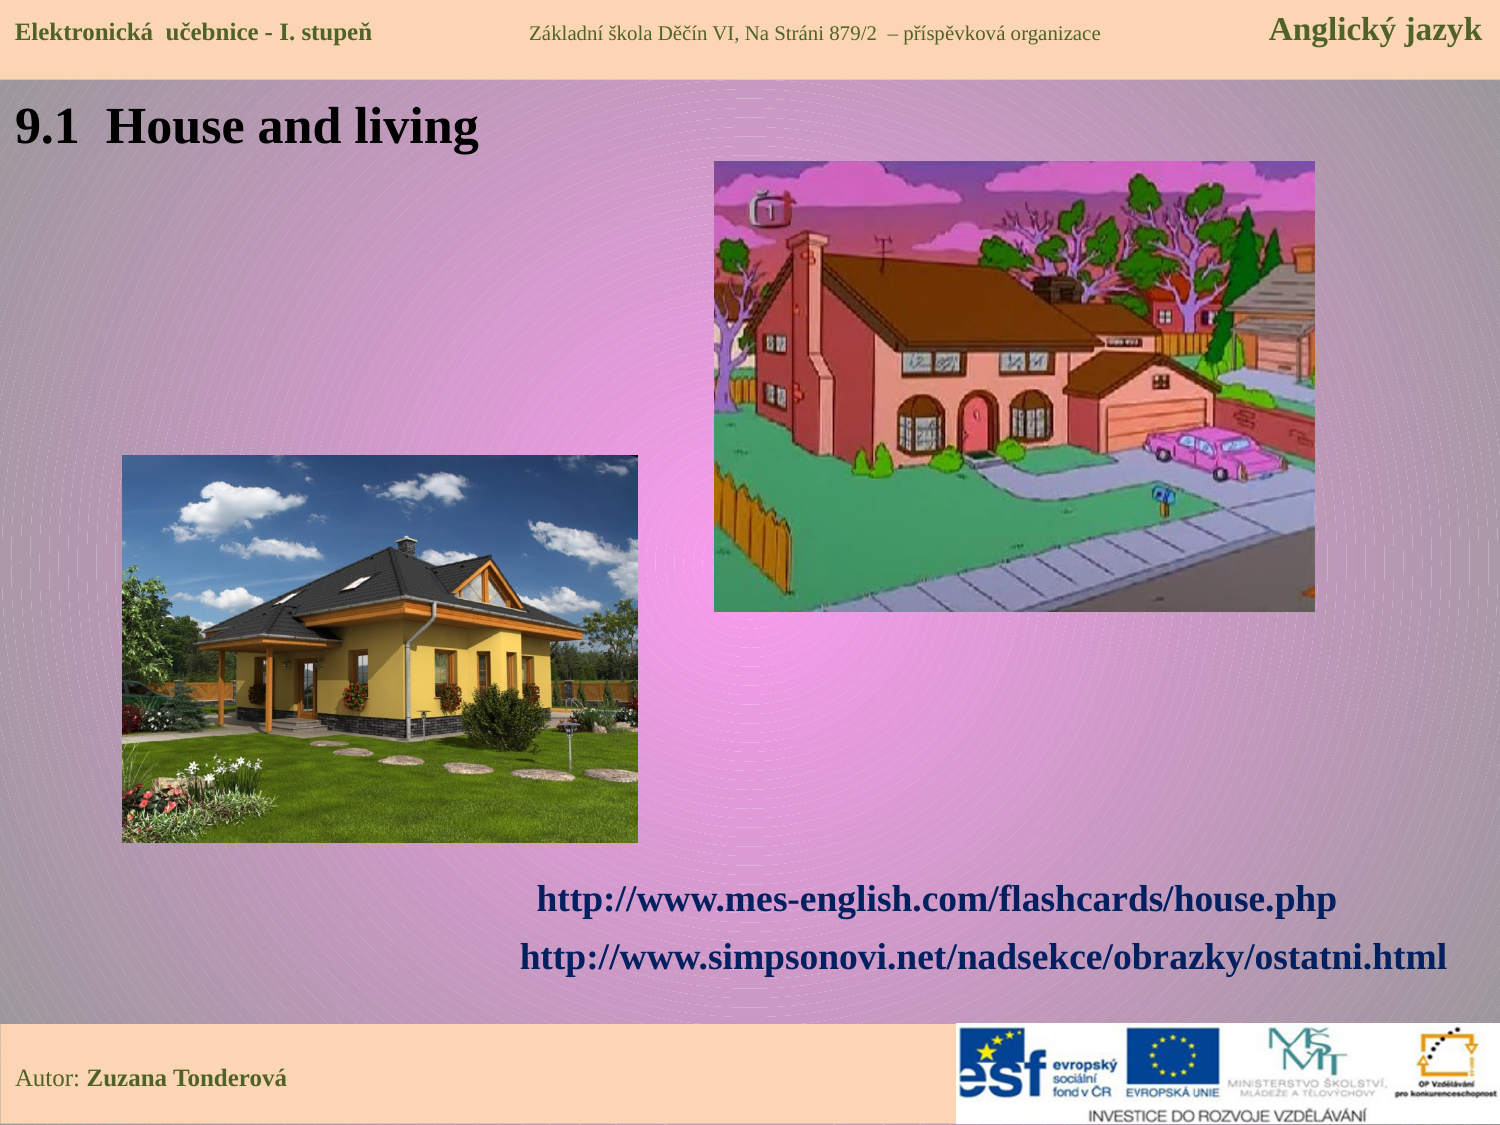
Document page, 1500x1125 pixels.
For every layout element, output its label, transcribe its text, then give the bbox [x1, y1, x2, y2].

text_box [738, 574, 1471, 925]
text_box Elektronická učebnice - I. stupeň Základní škola Děčín VI, Na Stráni 879/2 – příspěvková organizace Anglický jazyk [0, 0, 1500, 80]
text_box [0, 1023, 1500, 1125]
picture [714, 161, 1315, 613]
text_box http://www.simpsonovi.net/nadsekce/obrazky/ostatni.html [505, 924, 1463, 985]
picture [121, 455, 638, 843]
text_box 9.1 House and living [0, 84, 1276, 191]
text_box http://www.mes-english.com/flashcards/house.php [521, 866, 1353, 927]
